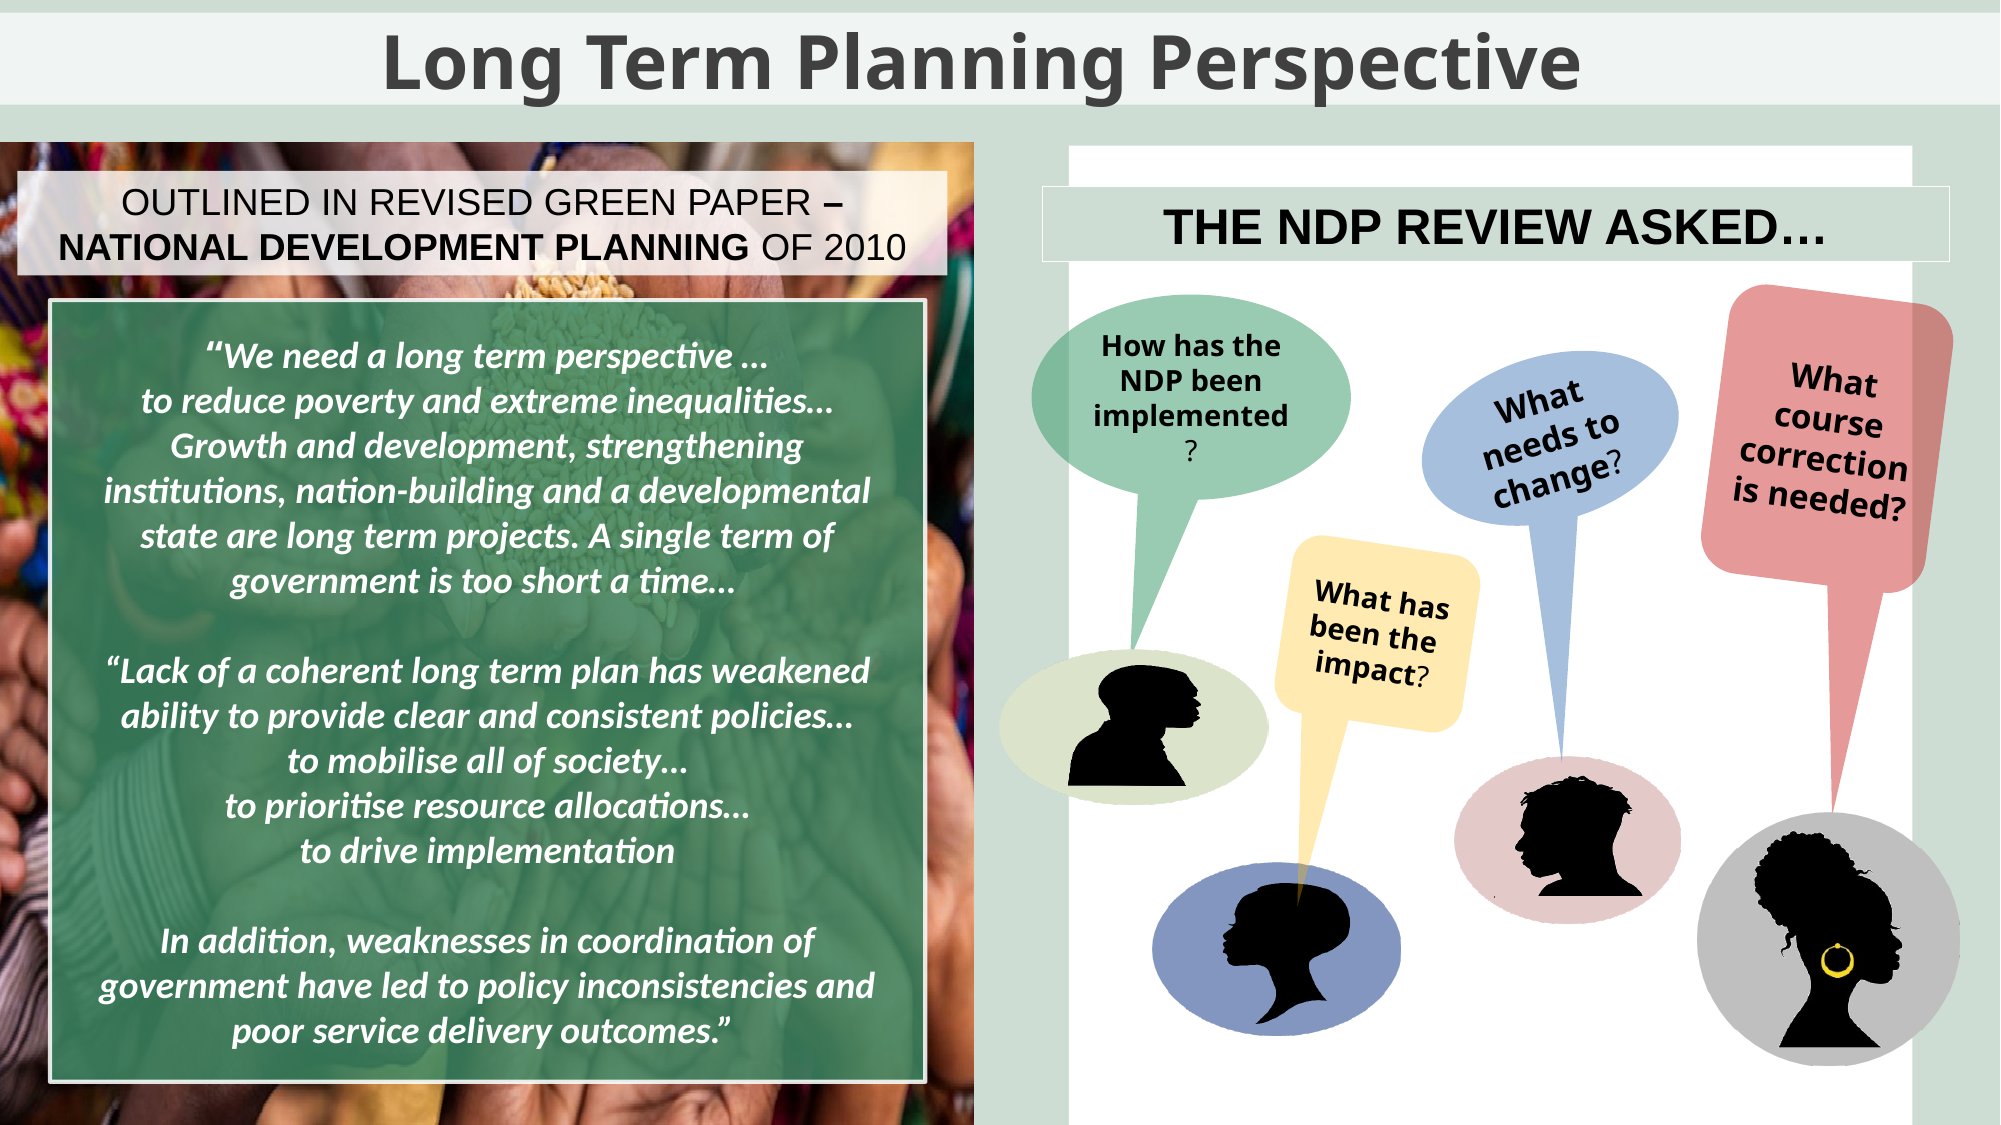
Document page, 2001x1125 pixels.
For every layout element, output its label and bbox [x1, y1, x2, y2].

text_box [1693, 794, 1963, 1066]
text_box [1152, 862, 1401, 1036]
text_box [999, 649, 1270, 806]
text_box [1454, 756, 1681, 925]
picture [0, 0, 2000, 1125]
